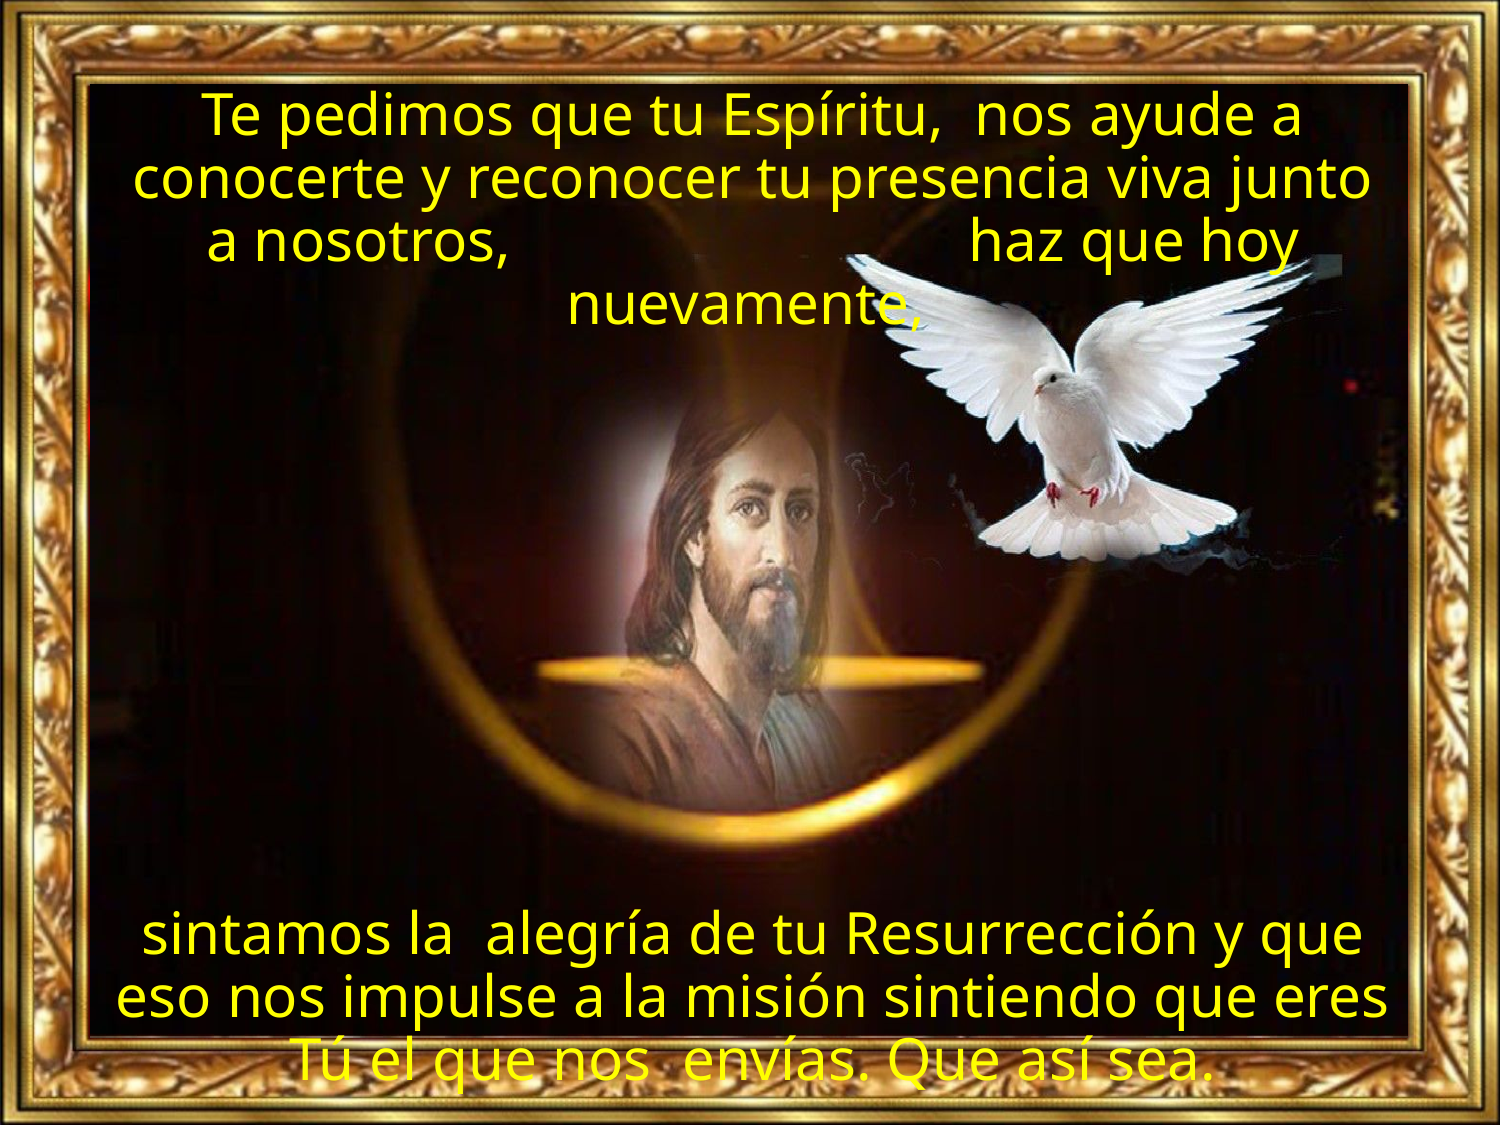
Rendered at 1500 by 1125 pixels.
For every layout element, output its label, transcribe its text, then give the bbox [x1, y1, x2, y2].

picture [0, 0, 1500, 1125]
text_box Te pedimos que tu Espíritu, nos ayude a conocerte y reconocer tu presencia viva junto a nosotros, haz que hoy nuevamente, sintamos la alegría de tu Resurrección y que eso nos impulse a la misión sintiendo que eres Tú el que nos envías. Que así sea. [94, 78, 1412, 1010]
